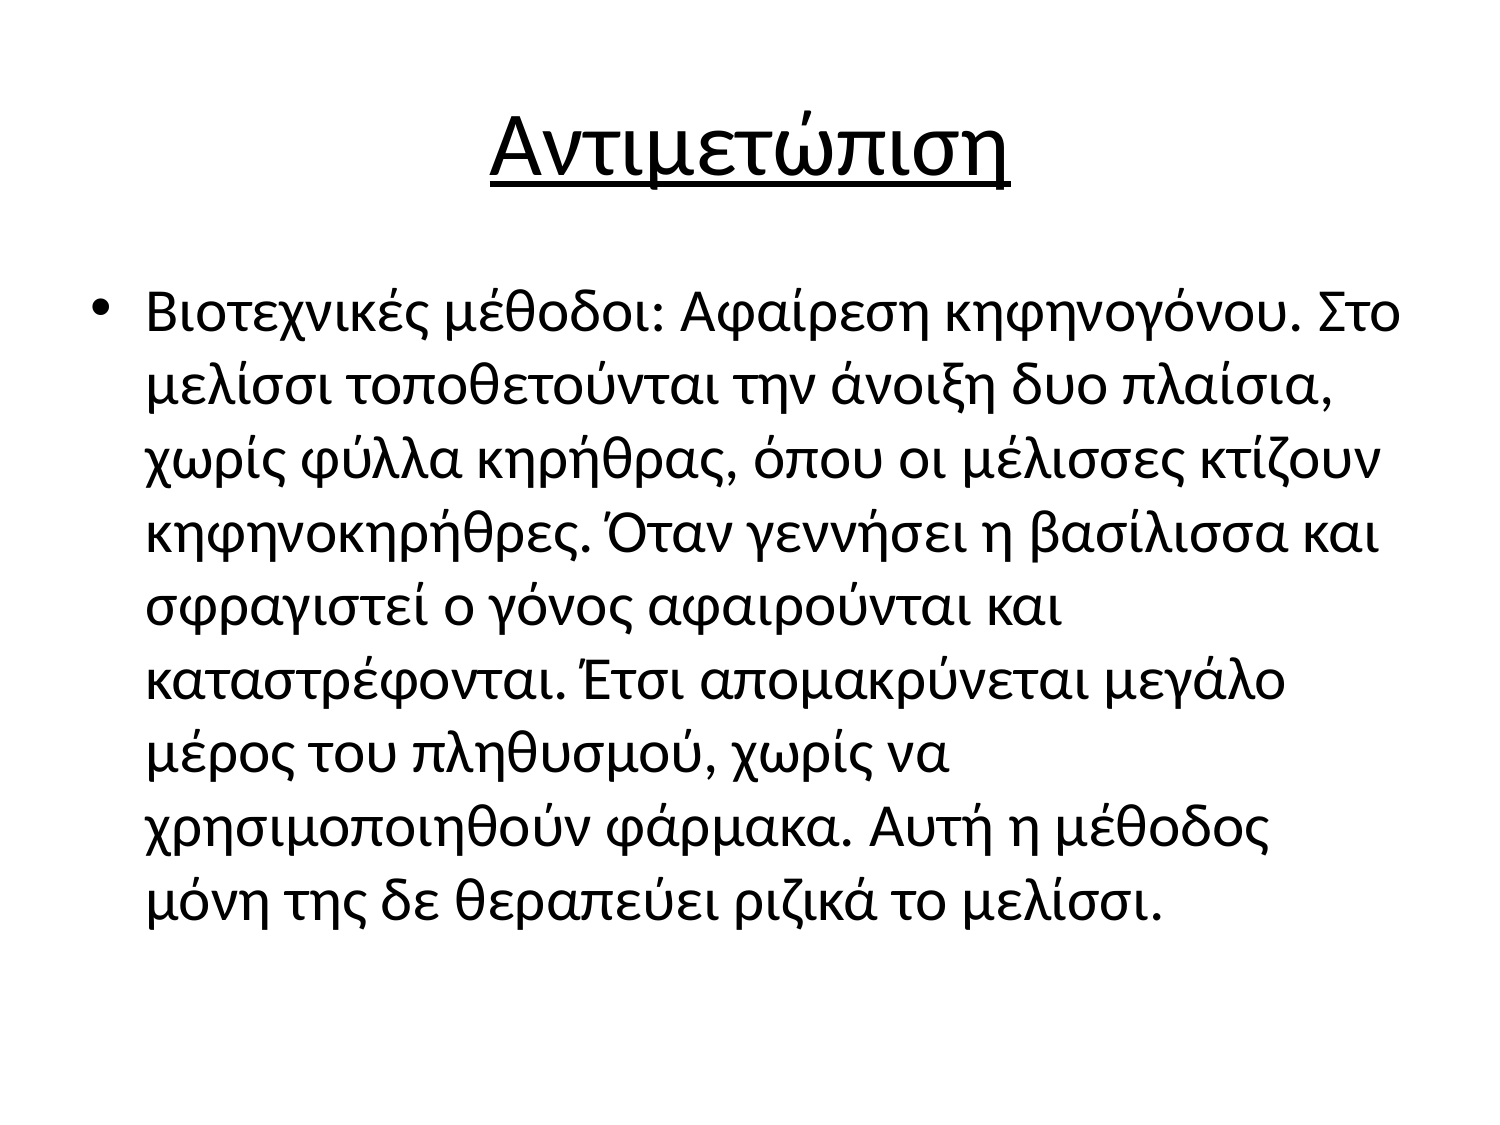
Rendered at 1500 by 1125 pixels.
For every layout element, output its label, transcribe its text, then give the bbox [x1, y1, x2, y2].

title Αντιμετώπιση [75, 45, 1425, 233]
list Βιοτεχνικές μέθοδοι: Αφαίρεση κηφηνογόνου. Στο μελίσσι τοποθετούνται την άνοιξη δυο πλαίσια, χωρίς φύλλα κηρήθρας, όπου οι μέλισσες κτίζουν κηφηνοκηρήθρες. Όταν γεννήσει η βασίλισσα και σφραγιστεί ο γόνος αφαιρούνται και καταστρέφονται. Έτσι απομακρύνεται μεγάλο μέρος του πληθυσμού, χωρίς να χρησιμοποιηθούν φάρμακα. Αυτή η μέθοδος μόνη της δε θεραπεύει ριζικά το μελίσσι. [75, 262, 1425, 1005]
